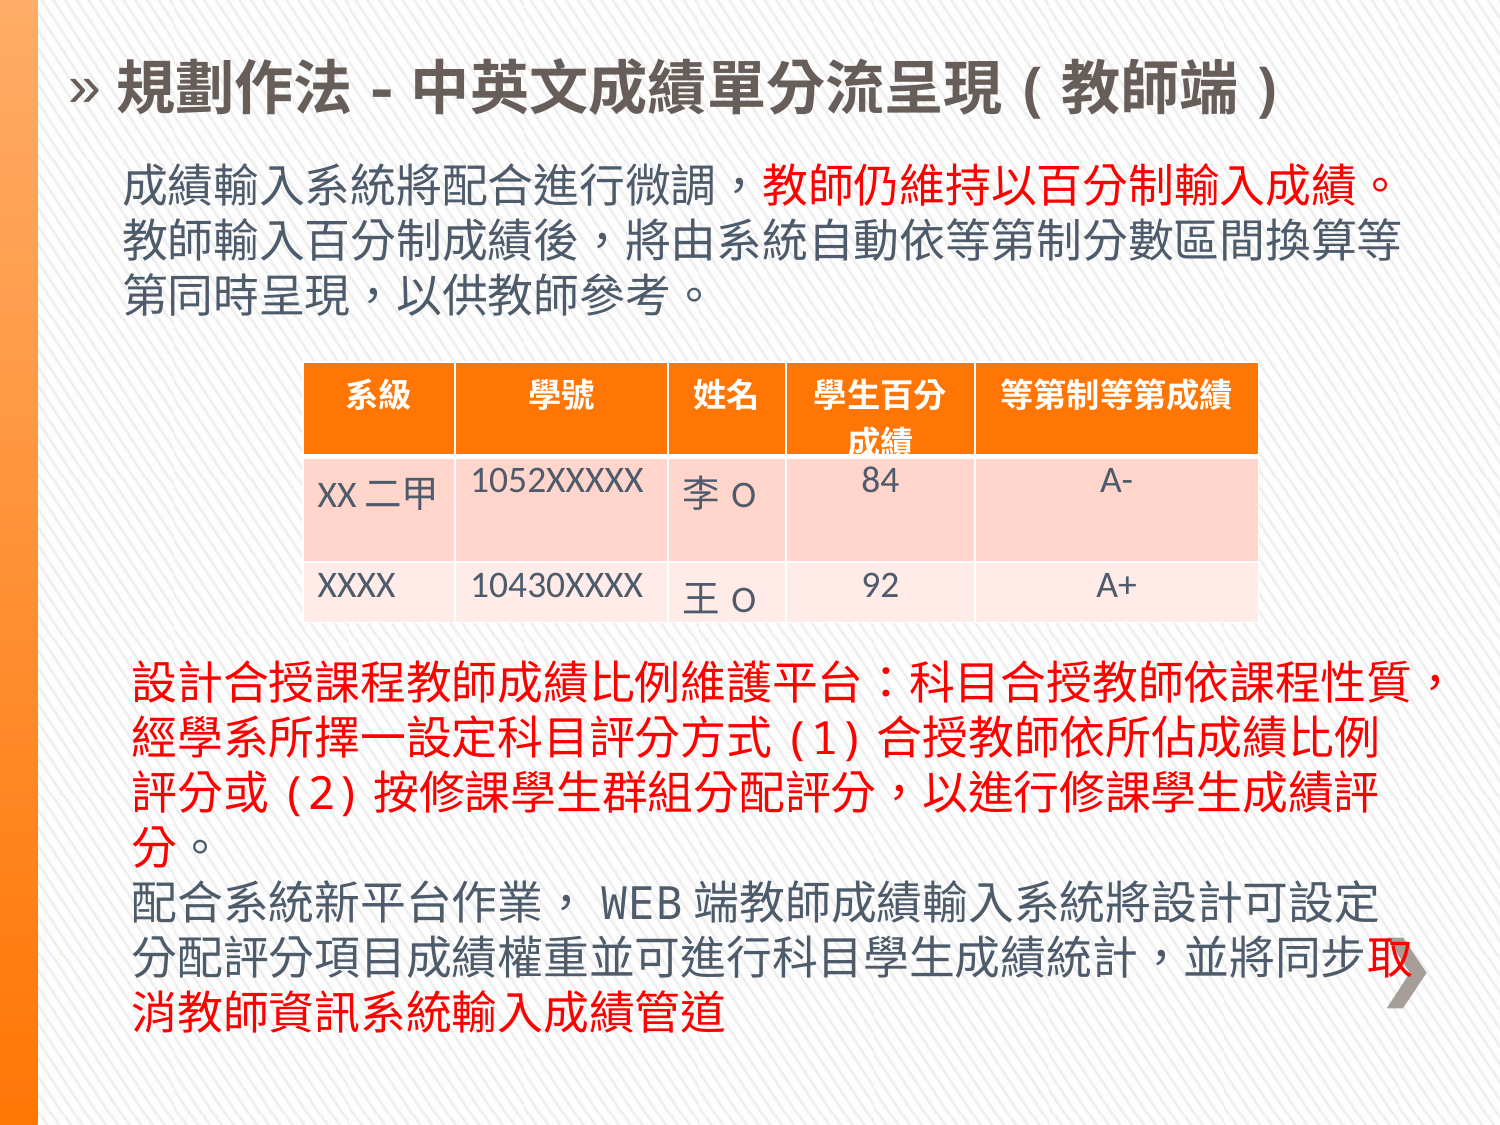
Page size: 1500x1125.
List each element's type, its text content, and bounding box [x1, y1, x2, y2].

table_cell 92 [787, 563, 974, 622]
table_header 等第制等第成績 [976, 363, 1258, 454]
table_cell XXXX [304, 563, 454, 622]
table_header 學號 [456, 363, 667, 454]
table_header 姓名 [669, 363, 785, 454]
table_cell 84 [787, 459, 974, 561]
table_cell A- [976, 459, 1258, 561]
table_header 系級 [304, 363, 454, 454]
table_header 79~70 [0, 281, 37, 285]
list 規劃作法-中英文成績單分流呈現(教師端) [53, 42, 1447, 173]
table_cell A+ [976, 563, 1258, 622]
table_cell 1052XXXXX [456, 459, 667, 561]
table_cell 王O [669, 563, 785, 622]
table_cell 10430XXXX [456, 563, 667, 622]
table_cell 李O [669, 459, 785, 561]
text_box 設計合授課程教師成績比例維護平台：科目合授教師依課程性質，經學系所擇一設定科目評分方式(1)合授教師依所佔成績比例評分或(2)按修課學生群組分配評分，以進行修課學生成績評分。 配合系統新平台作業，WEB端教師成績輸入系統將設計可設定分配評分項目成績權重並可進行科目學生成績統計，並將同步取消教師資訊系統輸入成績管道 [117, 646, 1432, 1047]
text_box 成績輸入系統將配合進行微調，教師仍維持以百分制輸入成績。 教師輸入百分制成績後，將由系統自動依等第制分數區間換算等第同時呈現，以供教師參考。 [107, 149, 1454, 329]
table_cell XX二甲 [304, 459, 454, 561]
table_header 學生百分成績 [787, 363, 974, 454]
